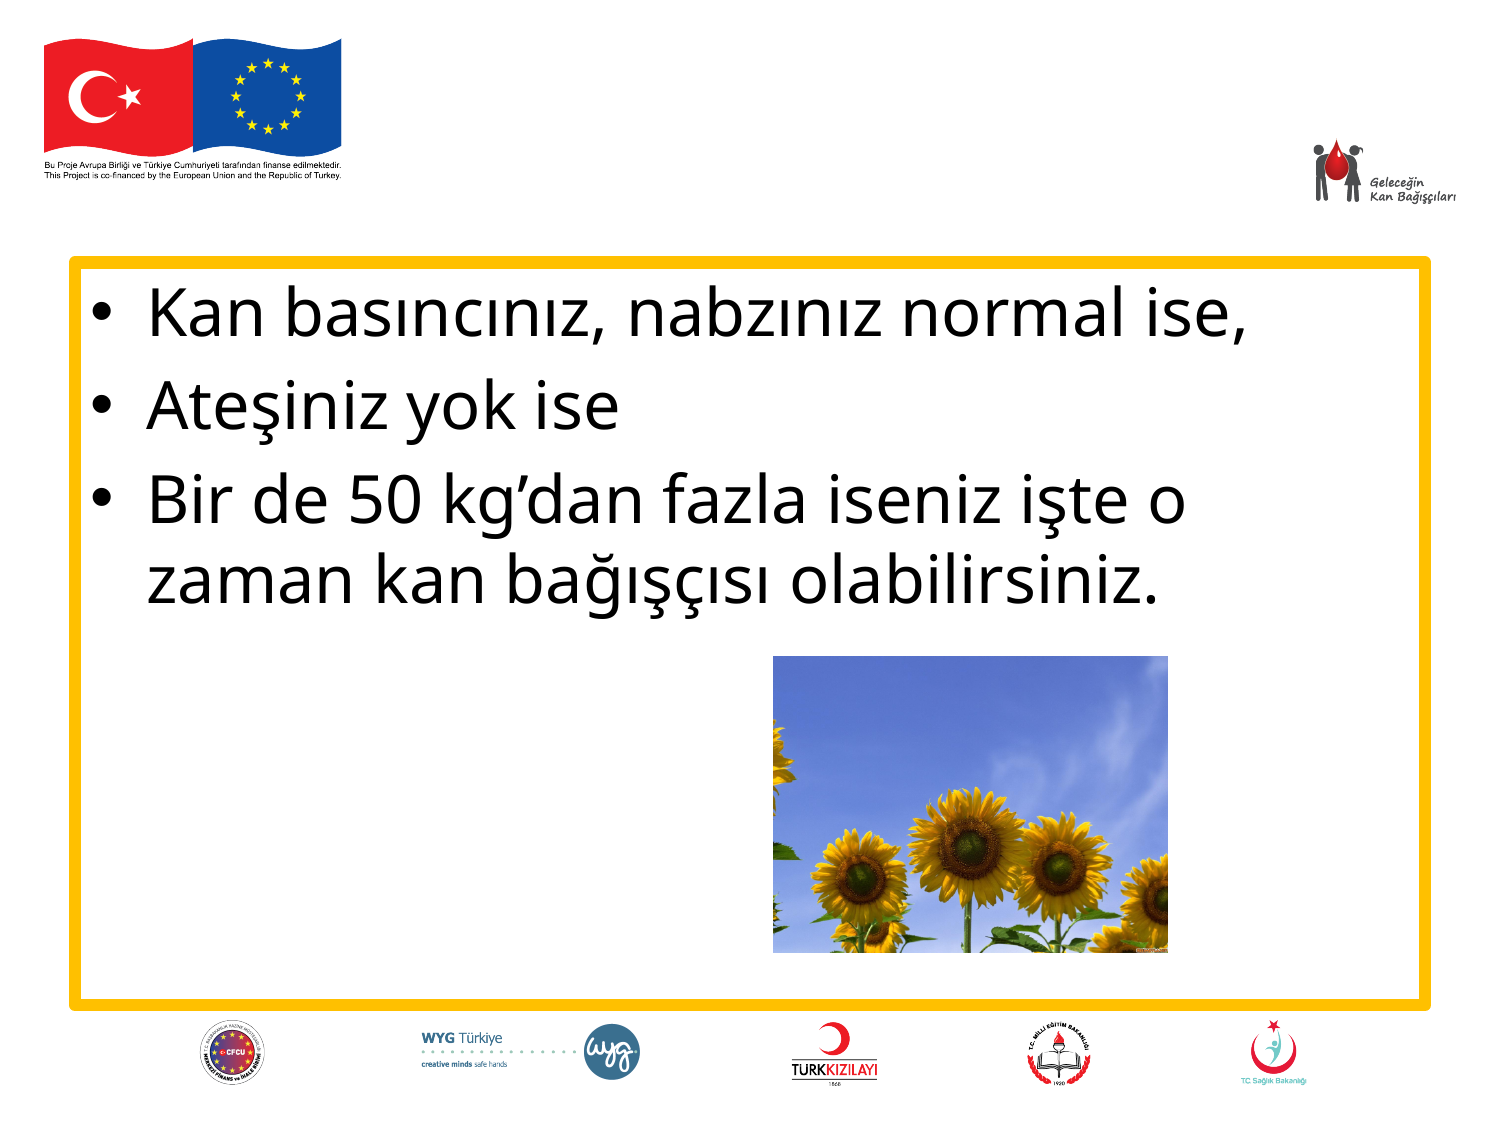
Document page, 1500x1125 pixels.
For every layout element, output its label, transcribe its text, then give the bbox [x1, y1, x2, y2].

list Kan basıncınız, nabzınız normal ise, Ateşiniz yok ise Bir de 50 kg’dan fazla iseniz işte o zaman kan bağışçısı olabilirsiniz. [75, 262, 1425, 1005]
picture [44, 38, 1456, 1086]
